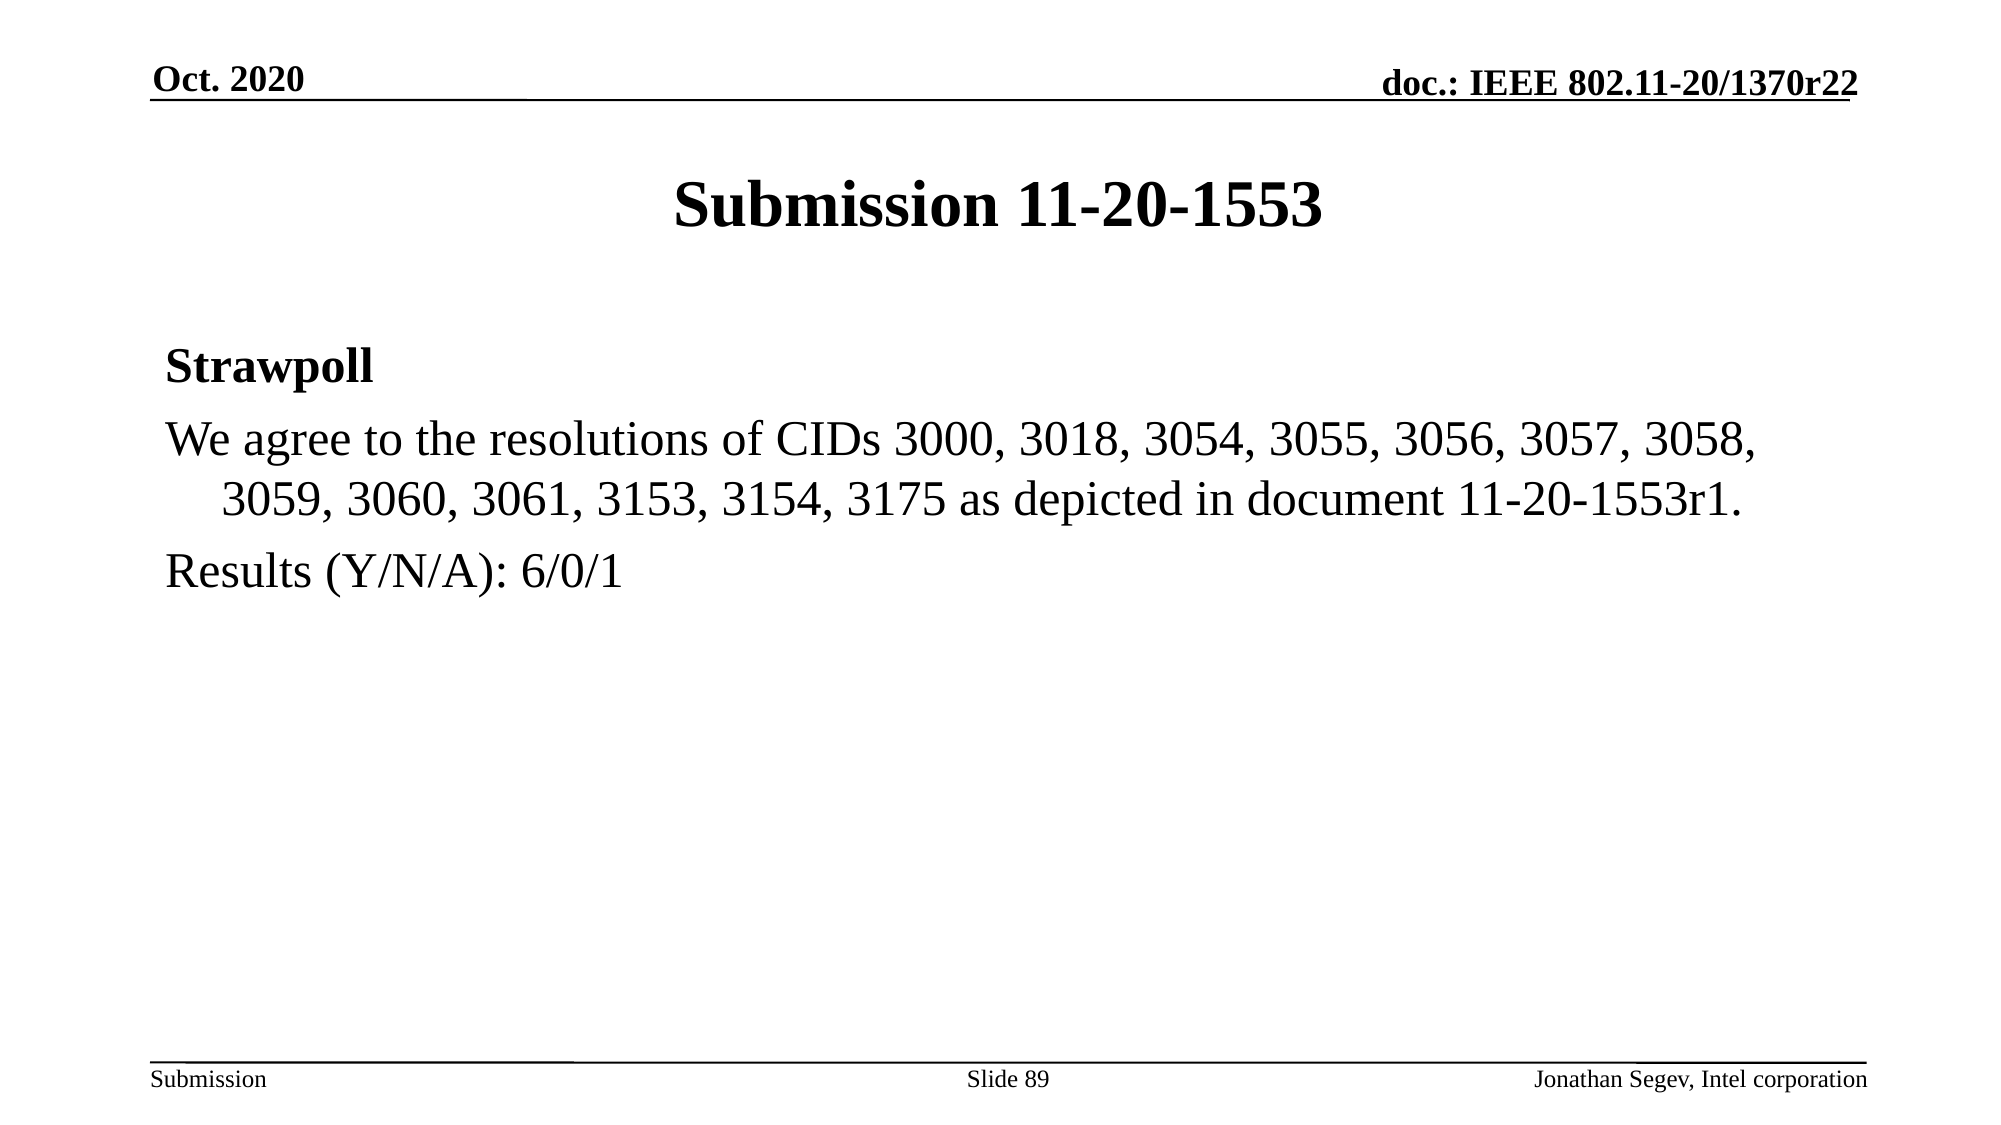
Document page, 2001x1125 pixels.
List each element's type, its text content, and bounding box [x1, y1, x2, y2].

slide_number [152, 54, 563, 100]
slide_number Slide 89 [950, 1061, 1067, 1123]
list Strawpoll We agree to the resolutions of CIDs 3000, 3018, 3054, 3055, 3056, 3057, 3058, 3059, 3060, 3061, 3153, 3154, 3175 as depicted in document 11-20-1553r1. Results (Y/N/A): 6/0/1 [149, 324, 1850, 1000]
footer Jonathan Segev, Intel corporation [1171, 1061, 1869, 1093]
title Submission 11-20-1553 [149, 112, 1850, 288]
